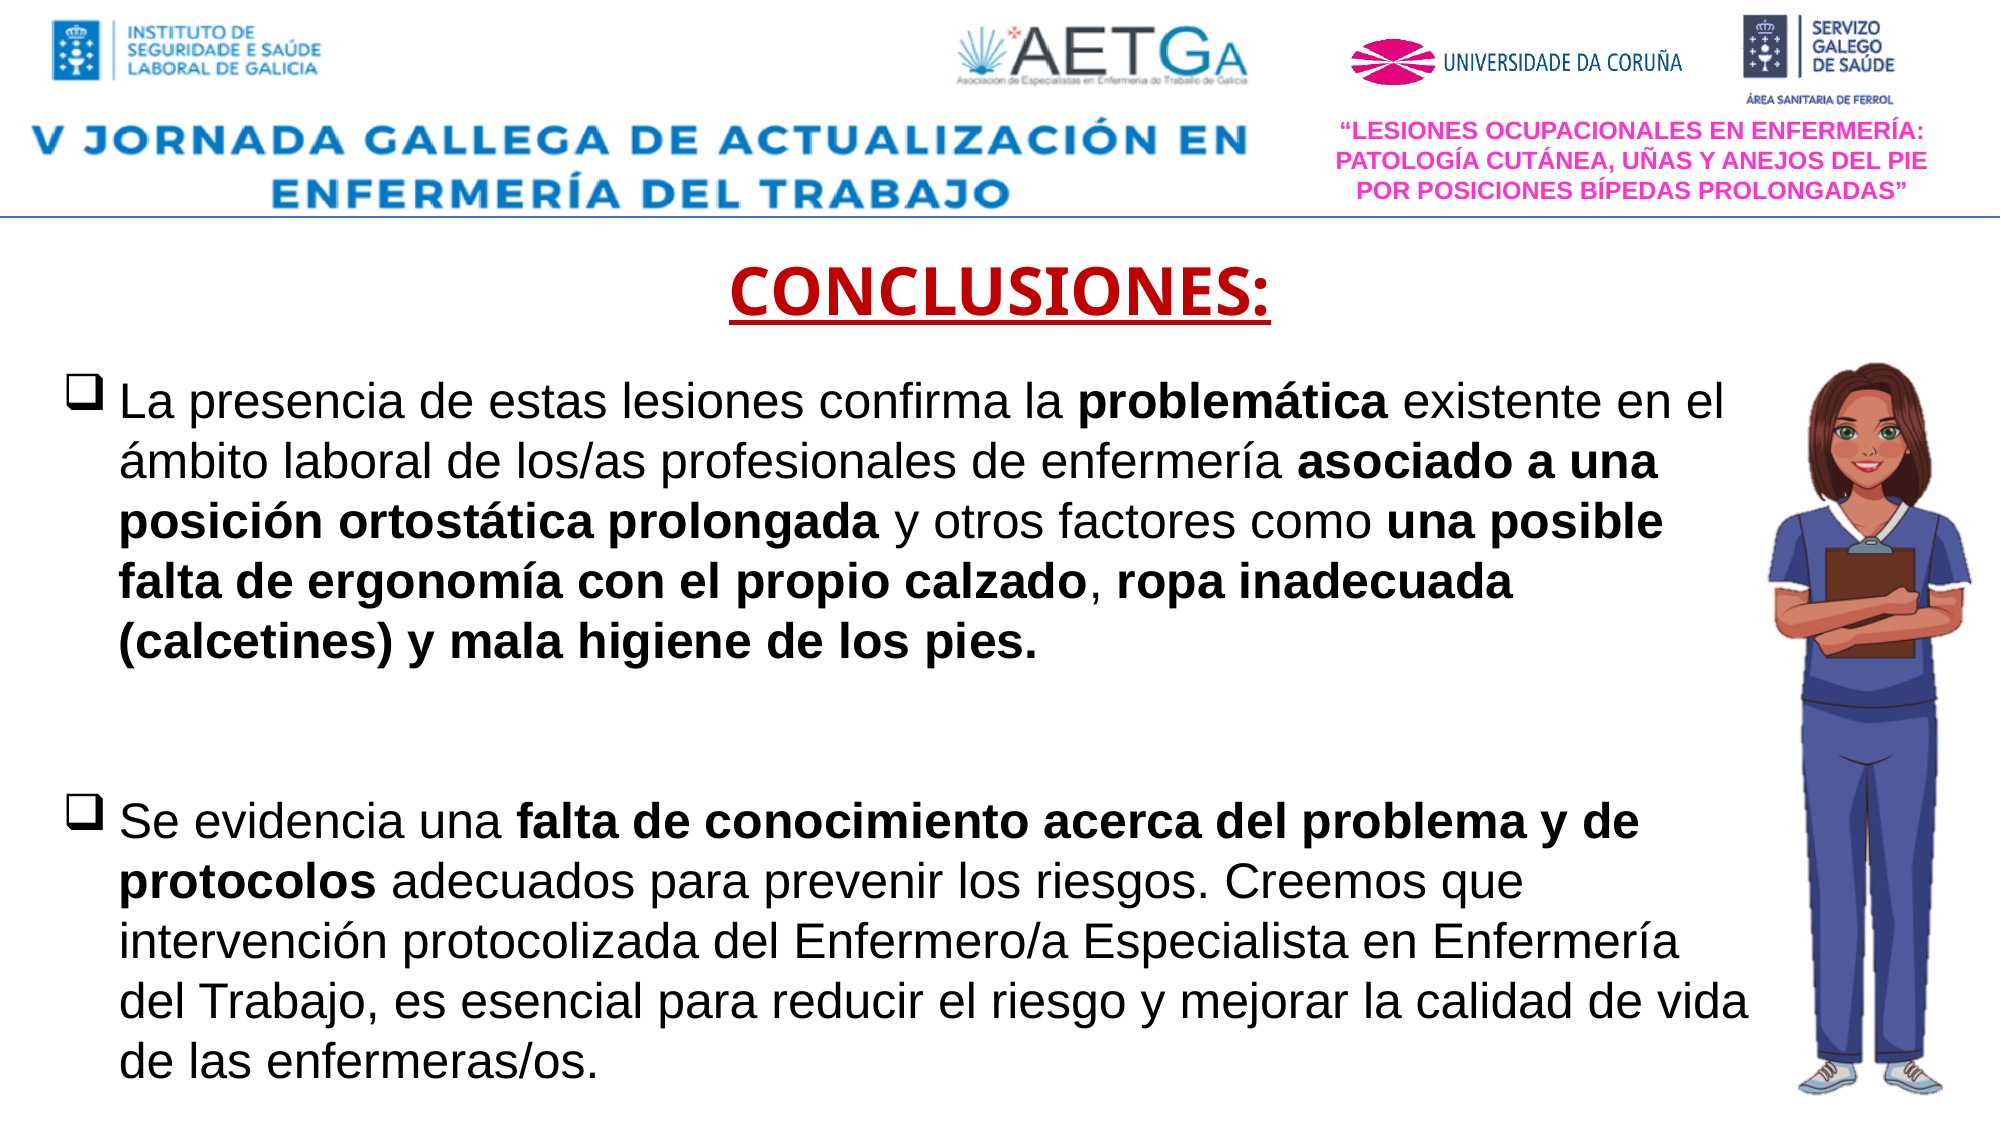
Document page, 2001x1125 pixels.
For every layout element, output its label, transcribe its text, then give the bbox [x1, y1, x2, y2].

text_box CONCLUSIONES: [0, 241, 2000, 336]
text_box La presencia de estas lesiones confirma la problemática existente en el ámbito laboral de los/as profesionales de enfermería asociado a una posición ortostática prolongada y otros factores como una posible falta de ergonomía con el propio calzado, ropa inadecuada (calcetines) y mala higiene de los pies. Se evidencia una falta de conocimiento acerca del problema y de protocolos adecuados para prevenir los riesgos. Creemos que intervención protocolizada del Enfermero/a Especialista en Enfermería del Trabajo, es esencial para reducir el riesgo y mejorar la calidad de vida de las enfermeras/os. [47, 361, 1730, 1096]
picture [1730, 361, 2000, 1104]
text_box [0, 12, 2000, 218]
